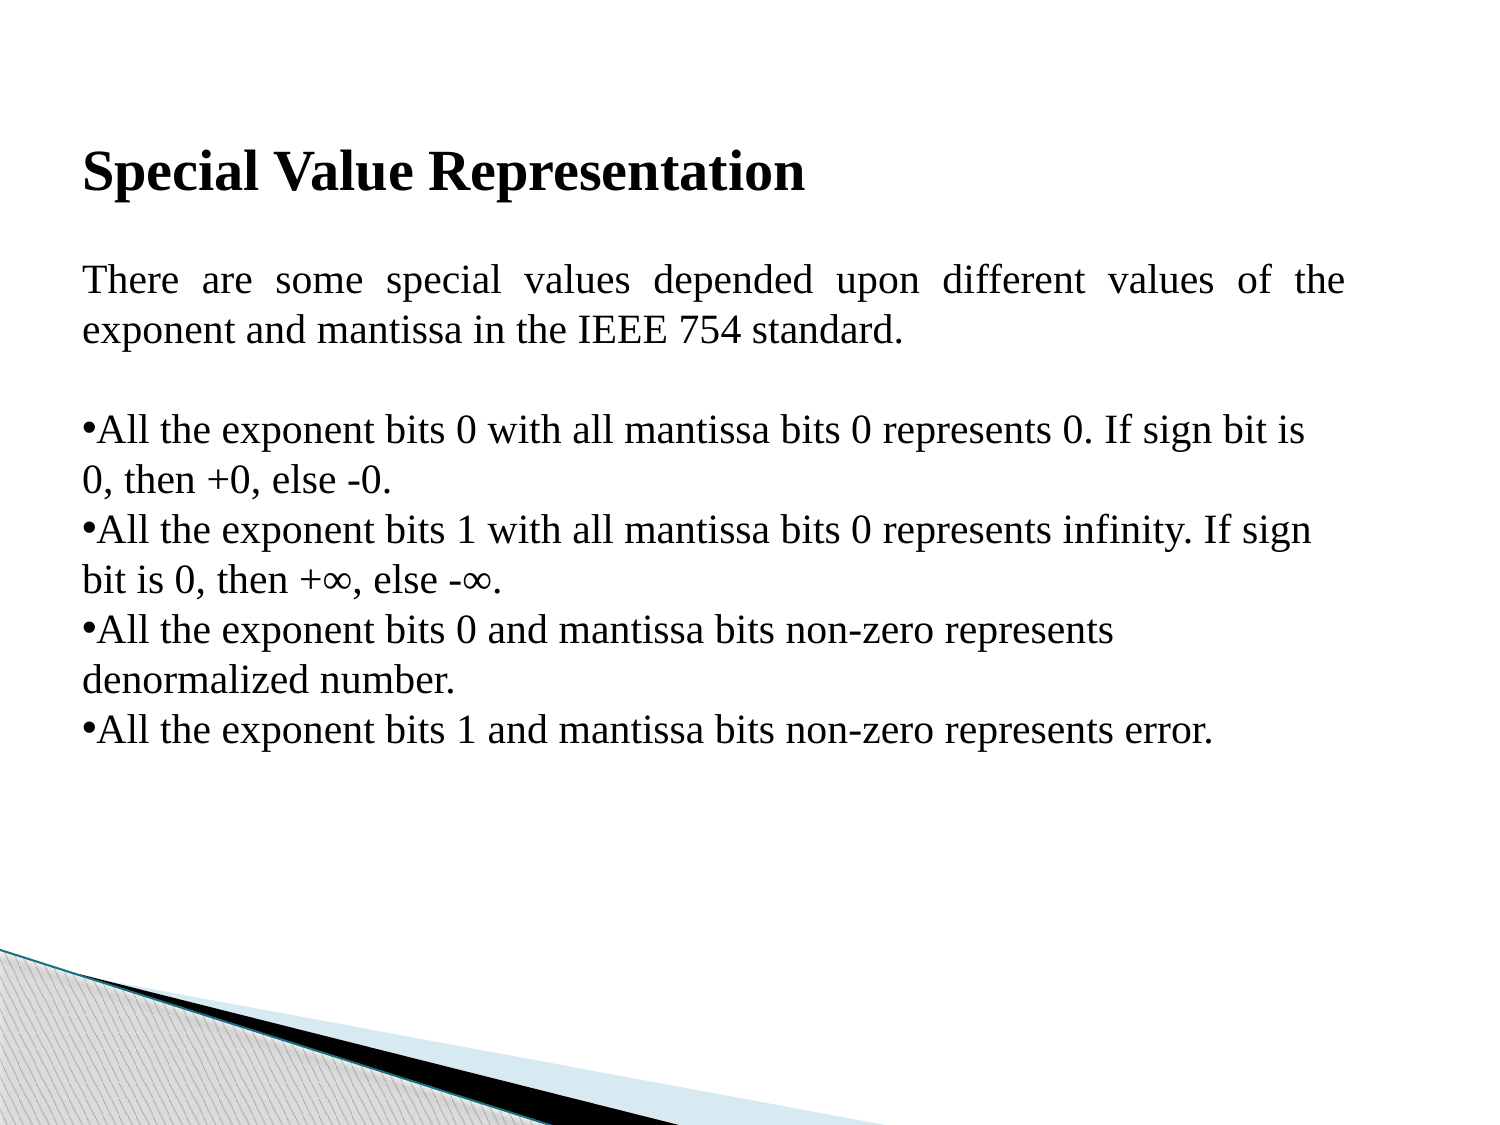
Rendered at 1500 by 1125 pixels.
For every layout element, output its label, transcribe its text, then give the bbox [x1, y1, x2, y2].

text_box Special Value Representation There are some special values depended upon different values of the exponent and mantissa in the IEEE 754 standard. All the exponent bits 0 with all mantissa bits 0 represents 0. If sign bit is 0, then +0, else -0. All the exponent bits 1 with all mantissa bits 0 represents infinity. If sign bit is 0, then +∞, else -∞. All the exponent bits 0 and mantissa bits non-zero represents denormalized number. All the exponent bits 1 and mantissa bits non-zero represents error. [67, 124, 1362, 760]
